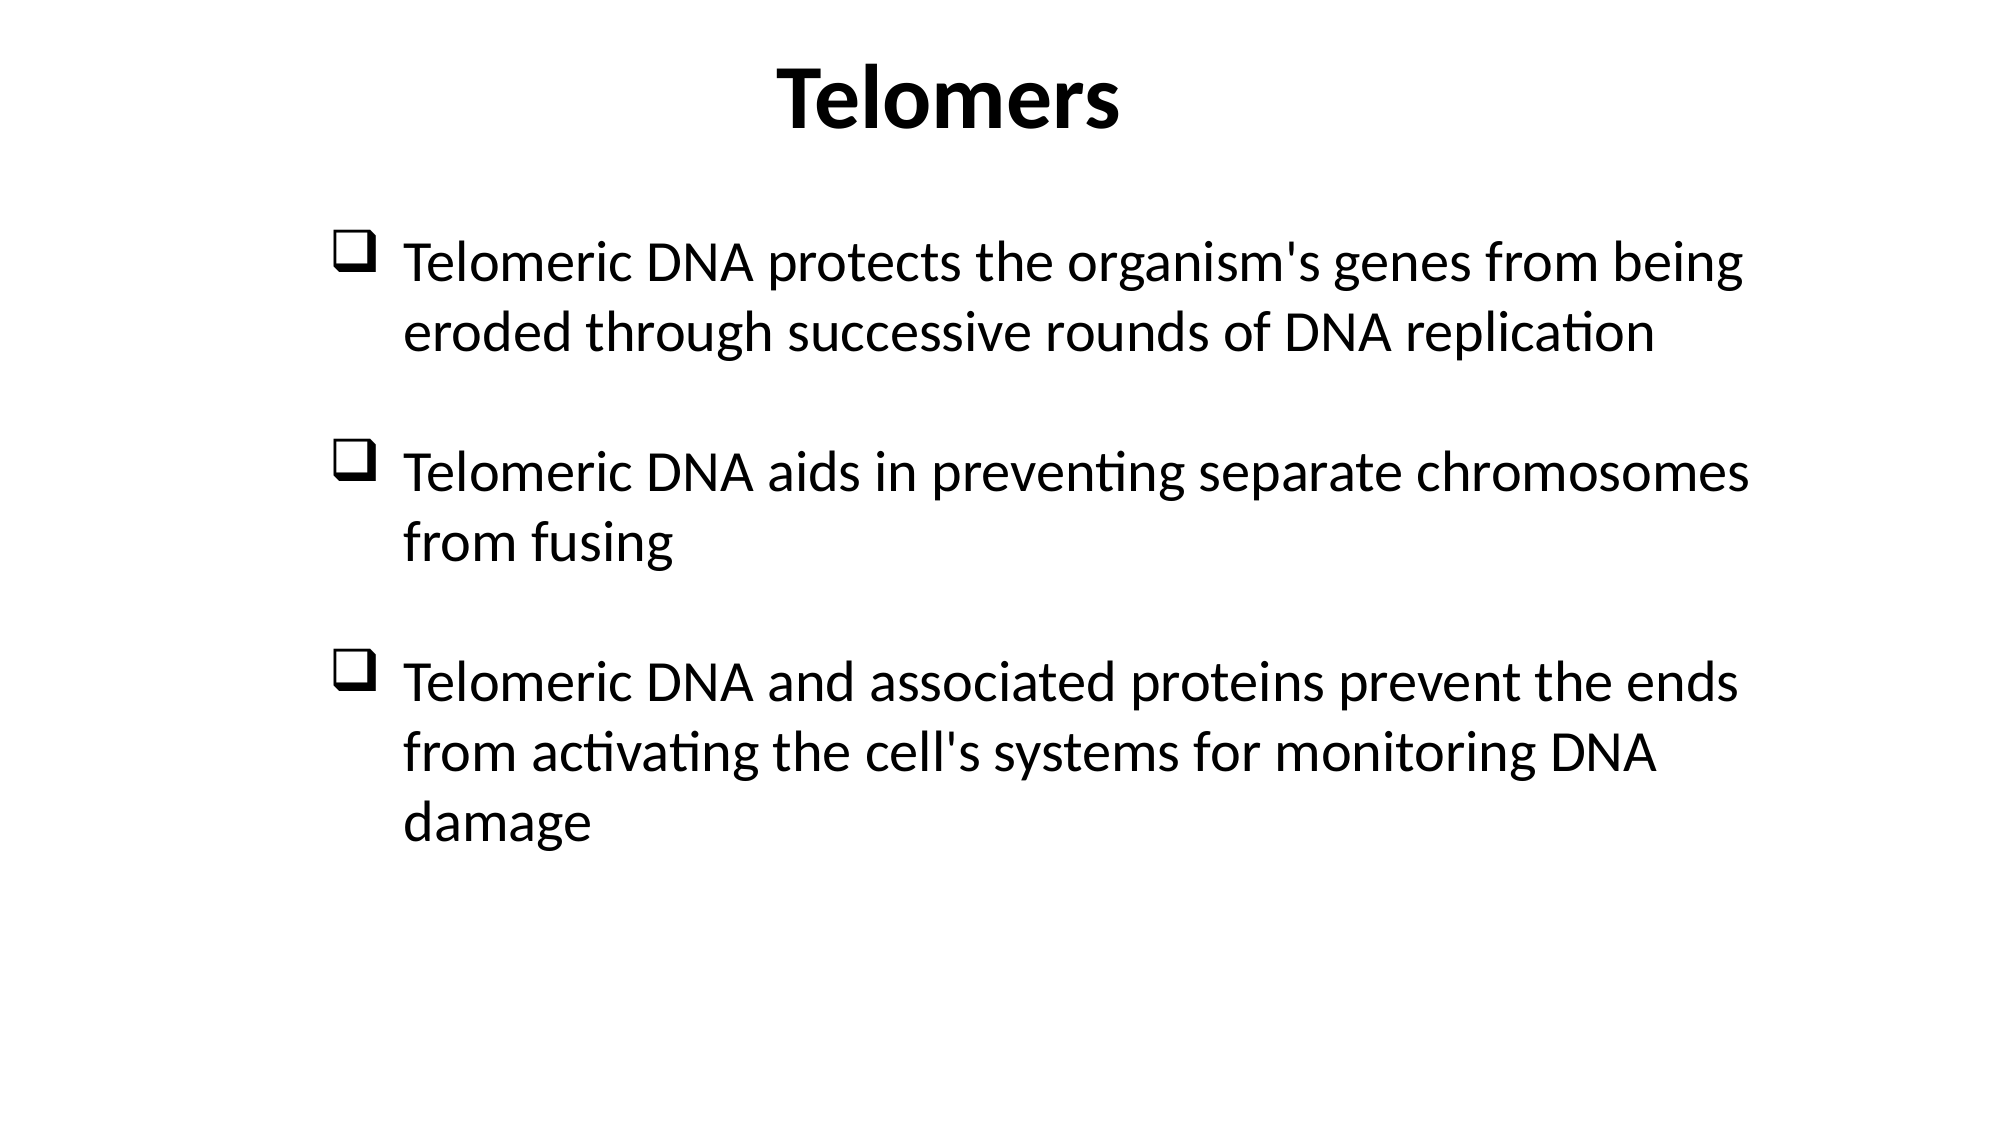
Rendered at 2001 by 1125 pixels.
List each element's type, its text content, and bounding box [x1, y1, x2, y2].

text_box Telomeric DNA protects the organism's genes from being eroded through successive rounds of DNA replication Telomeric DNA aids in preventing separate chromosomes from fusing Telomeric DNA and associated proteins prevent the ends from activating the cell's systems for monitoring DNA damage [313, 215, 1779, 861]
text_box Telomers [761, 29, 1137, 155]
